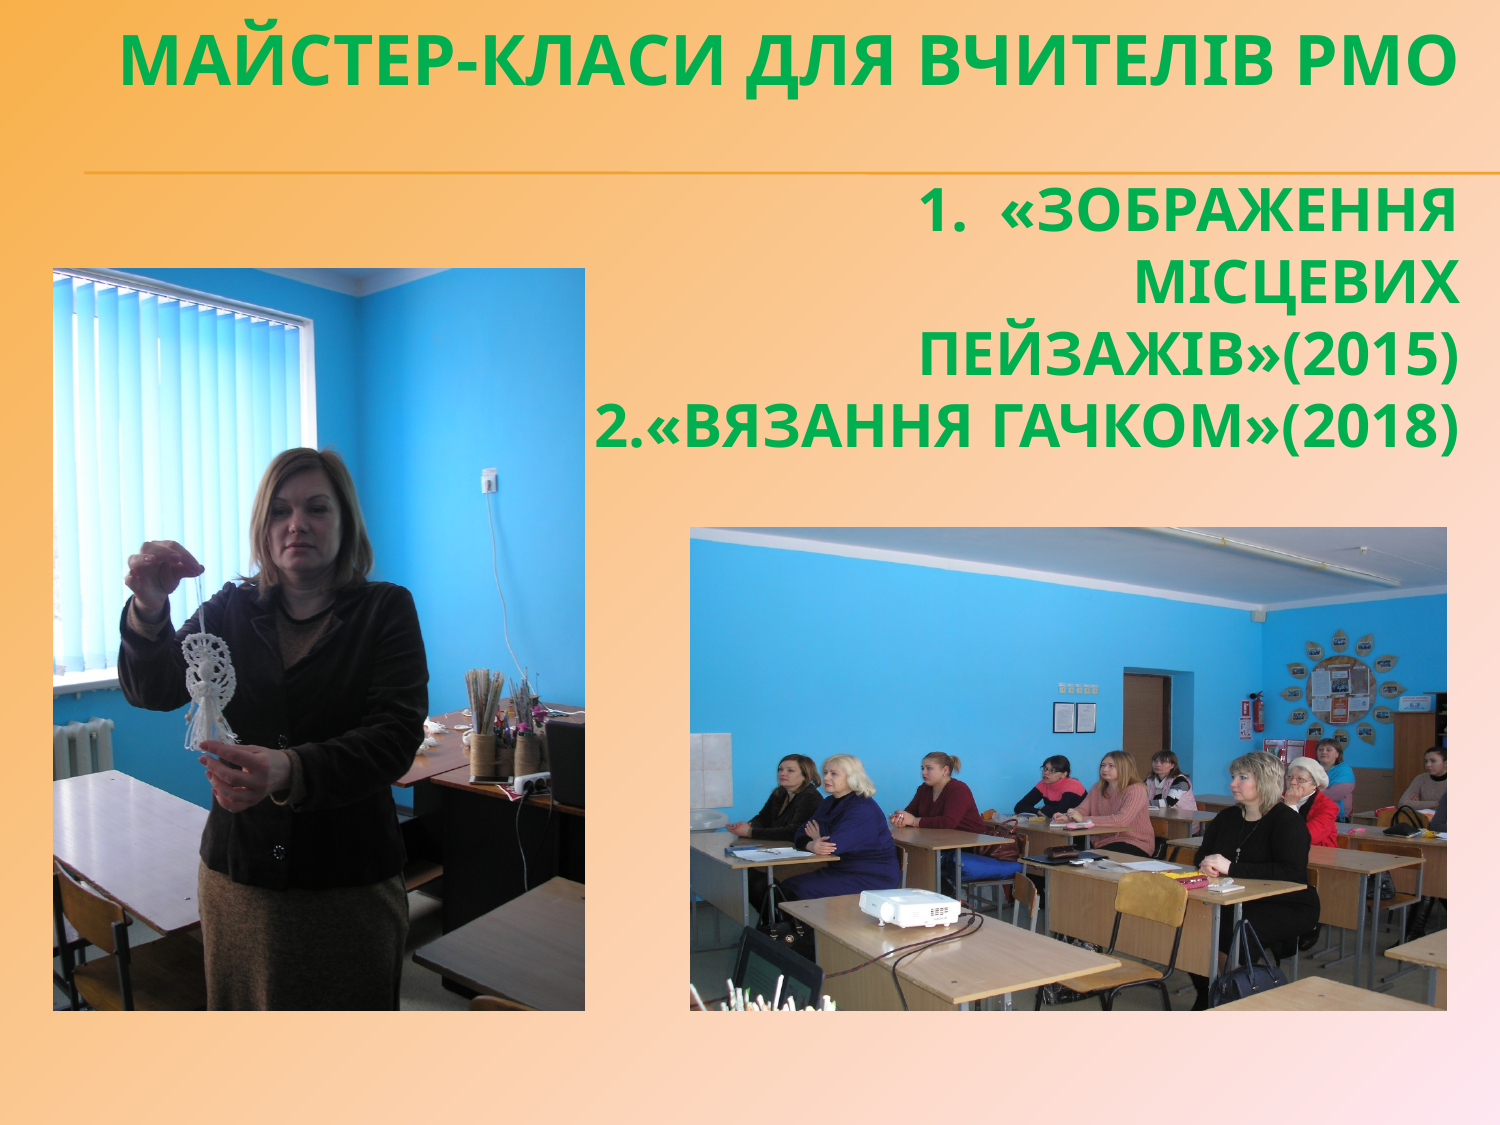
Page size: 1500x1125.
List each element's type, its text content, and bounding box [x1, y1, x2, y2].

title Майстер-класи для вчителів рмо 1. «Зображення місцевих пейзажів»(2015) 2.«Вязання гачком»(2018) [50, 0, 1475, 492]
picture [690, 526, 1448, 1012]
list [52, 268, 585, 1012]
